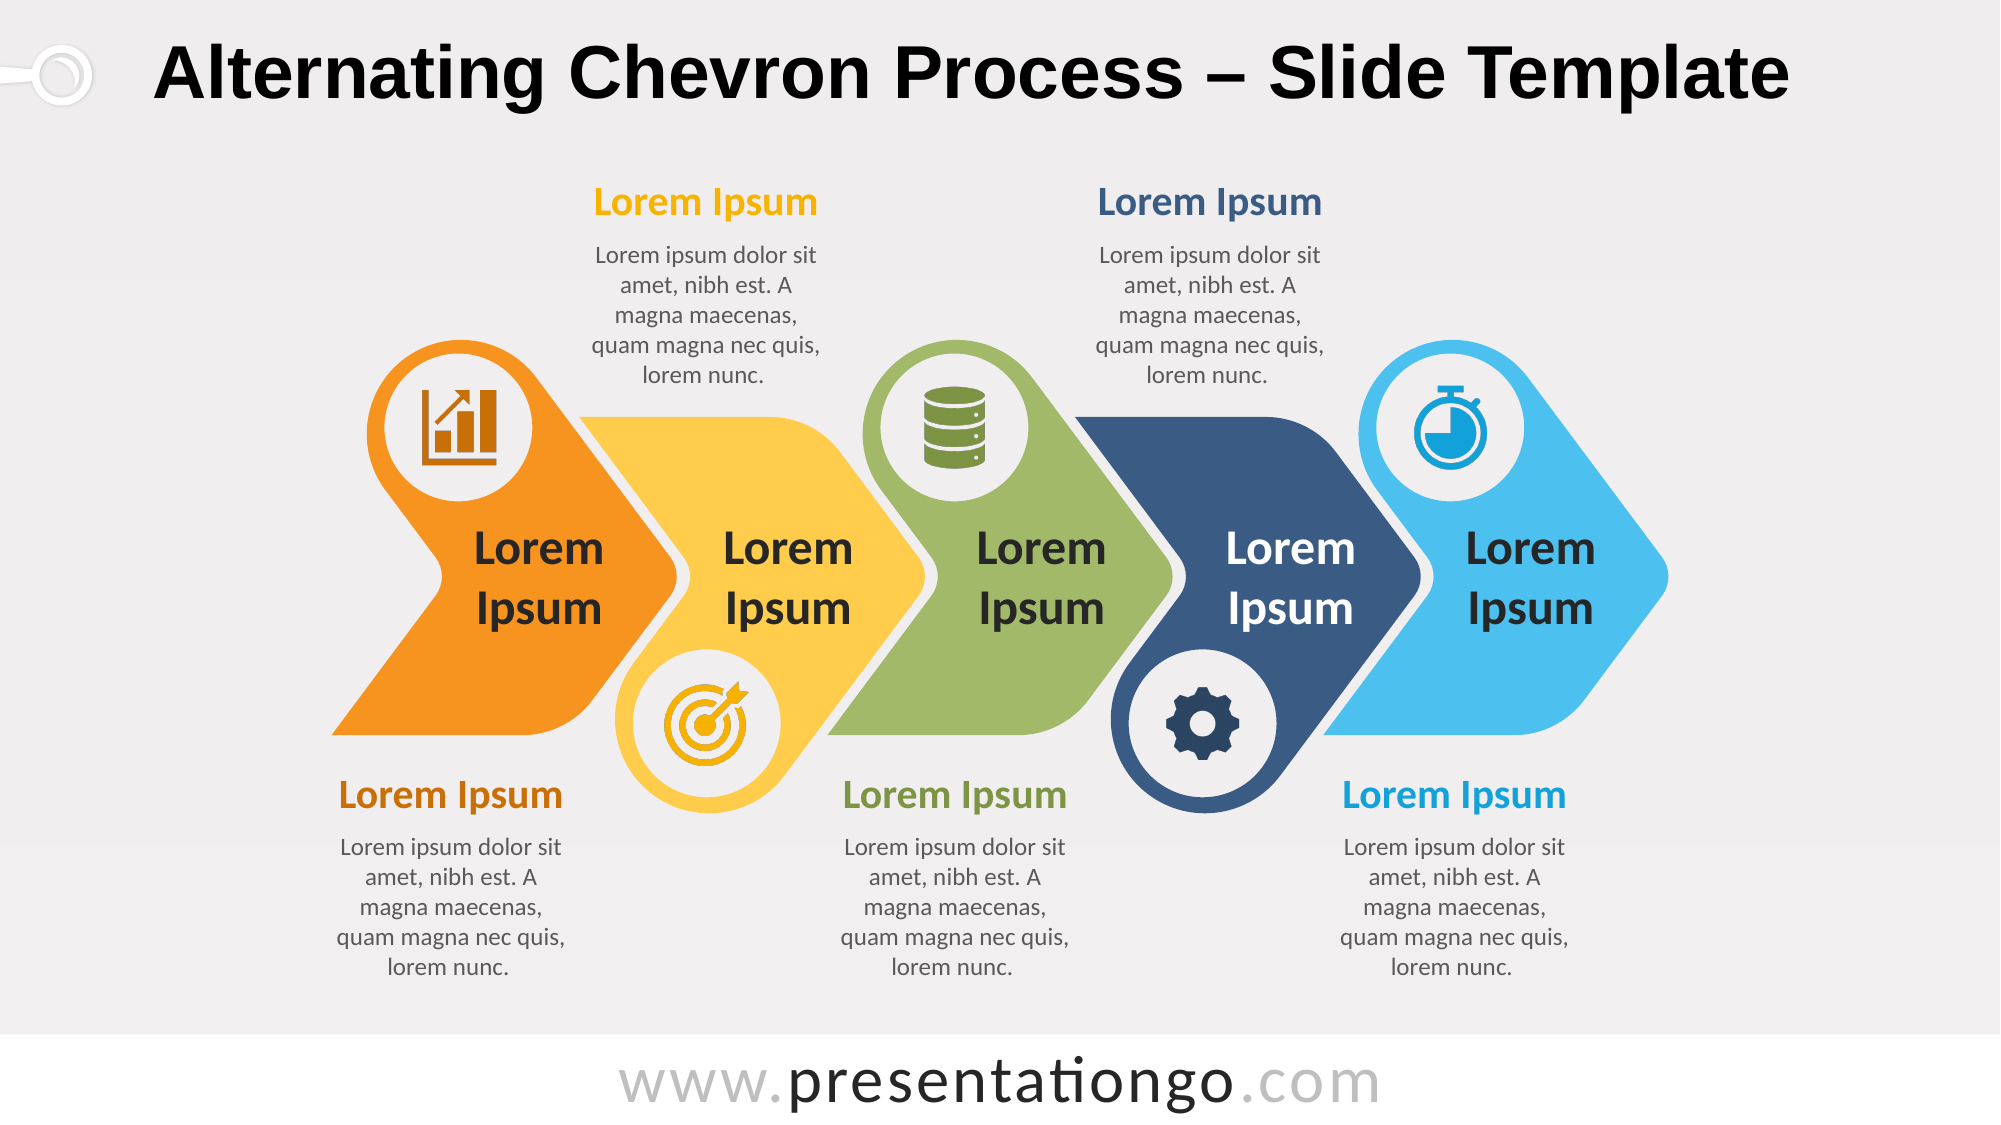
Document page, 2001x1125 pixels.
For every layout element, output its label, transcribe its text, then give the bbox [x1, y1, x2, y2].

text_box Lorem Ipsum [456, 506, 623, 642]
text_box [1335, 758, 1575, 990]
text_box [835, 758, 1075, 990]
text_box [1090, 165, 1330, 398]
picture [655, 672, 758, 775]
text_box [579, 416, 925, 814]
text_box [331, 758, 571, 990]
text_box Lorem Ipsum [959, 506, 1125, 642]
picture [1151, 672, 1254, 775]
title Alternating Chevron Process – Slide Template [137, 26, 1863, 148]
picture [903, 376, 1006, 479]
picture [1399, 376, 1502, 479]
text_box [331, 339, 677, 736]
text_box [1074, 416, 1421, 814]
text_box [1323, 339, 1669, 736]
text_box [827, 339, 1173, 736]
text_box Lorem Ipsum [1448, 506, 1614, 642]
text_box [586, 165, 826, 398]
text_box Lorem Ipsum [705, 506, 872, 642]
text_box Lorem Ipsum [1208, 507, 1374, 643]
picture [407, 376, 510, 479]
